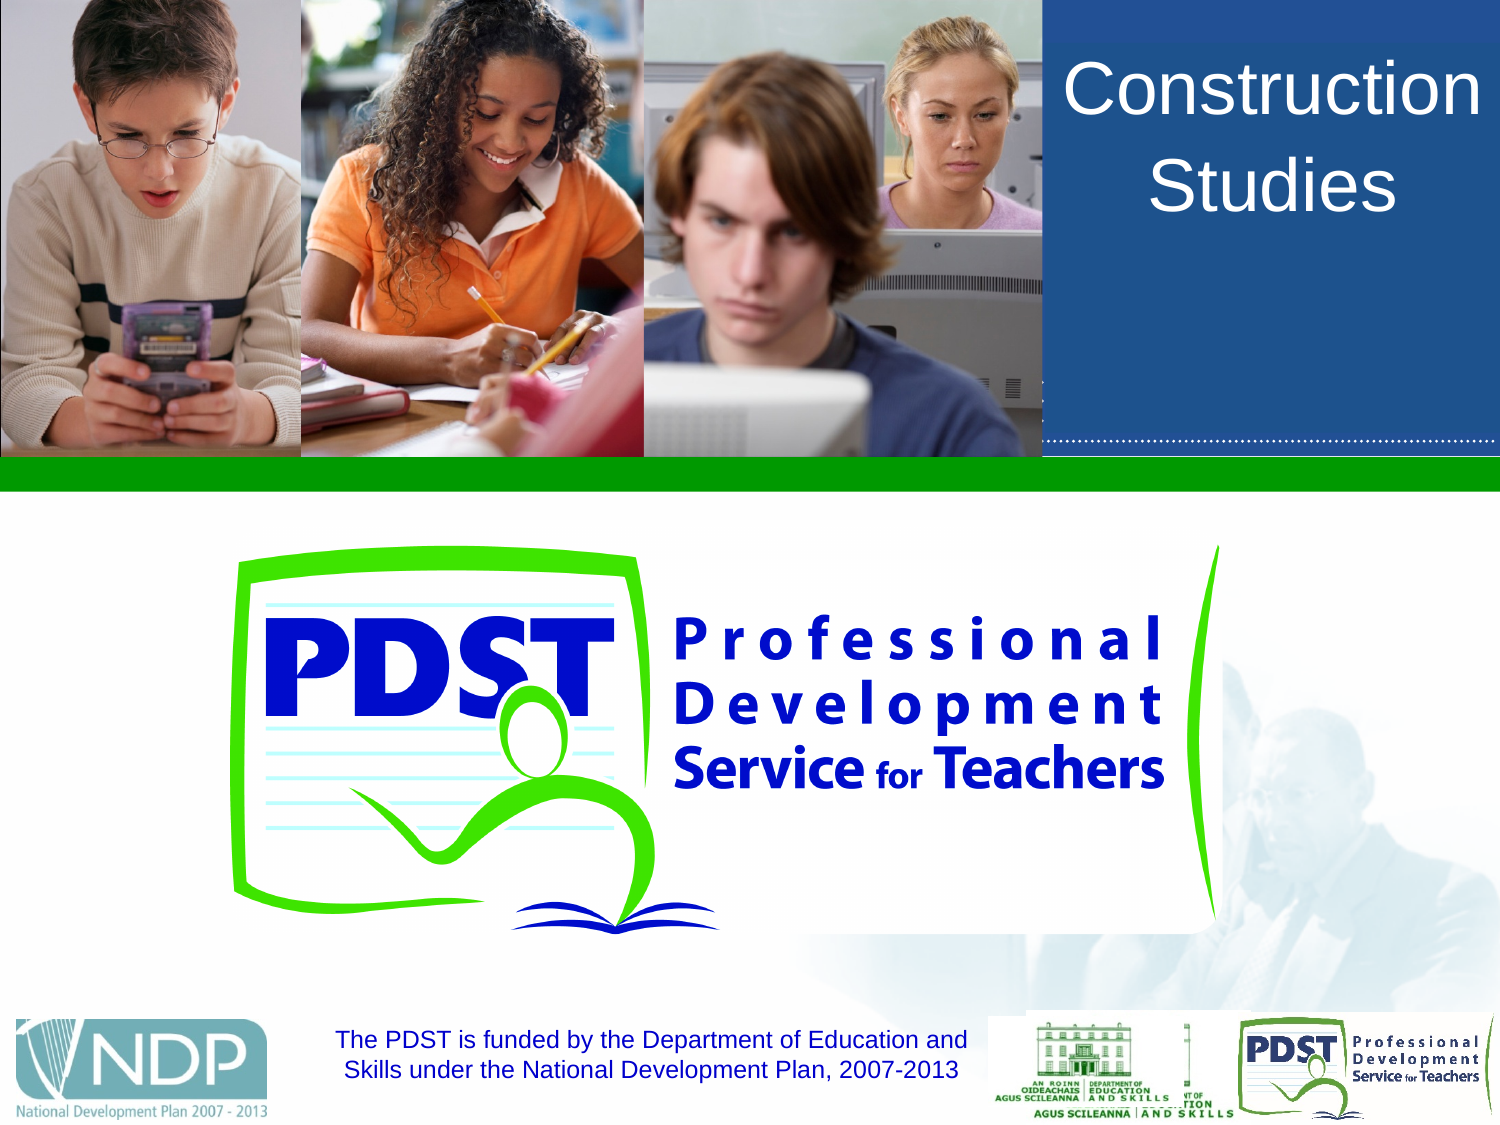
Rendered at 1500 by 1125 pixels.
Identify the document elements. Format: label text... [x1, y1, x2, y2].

picture [0, 0, 1043, 457]
picture [0, 492, 1500, 1125]
subtitle Construction Studies [1045, 42, 1500, 433]
